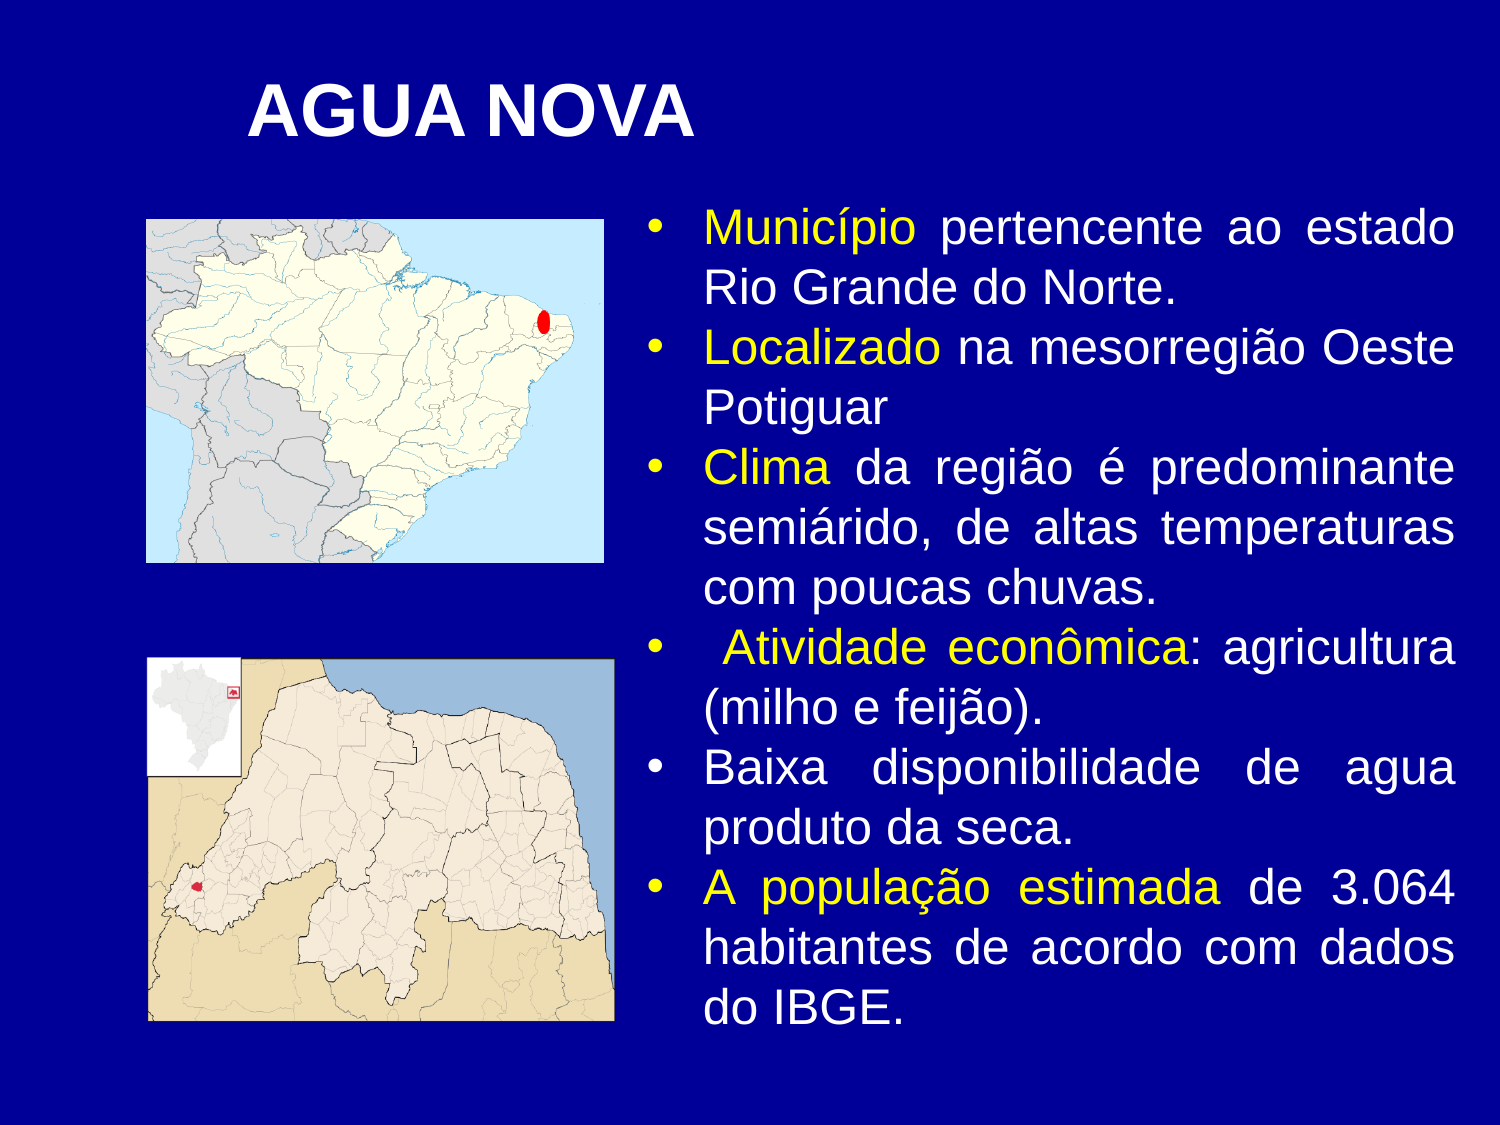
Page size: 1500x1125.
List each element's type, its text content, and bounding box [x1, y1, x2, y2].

picture [146, 219, 604, 563]
text_box AGUA NOVA [146, 54, 798, 160]
text_box Município pertencente ao estado Rio Grande do Norte. Localizado na mesorregião Oeste Potiguar Clima da região é predominante semiárido, de altas temperaturas com poucas chuvas. Atividade econômica: agricultura (milho e feijão). Baixa disponibilidade de agua produto da seca. A população estimada de 3.064 habitantes de acordo com dados do IBGE. [631, 187, 1471, 1103]
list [146, 656, 615, 1023]
